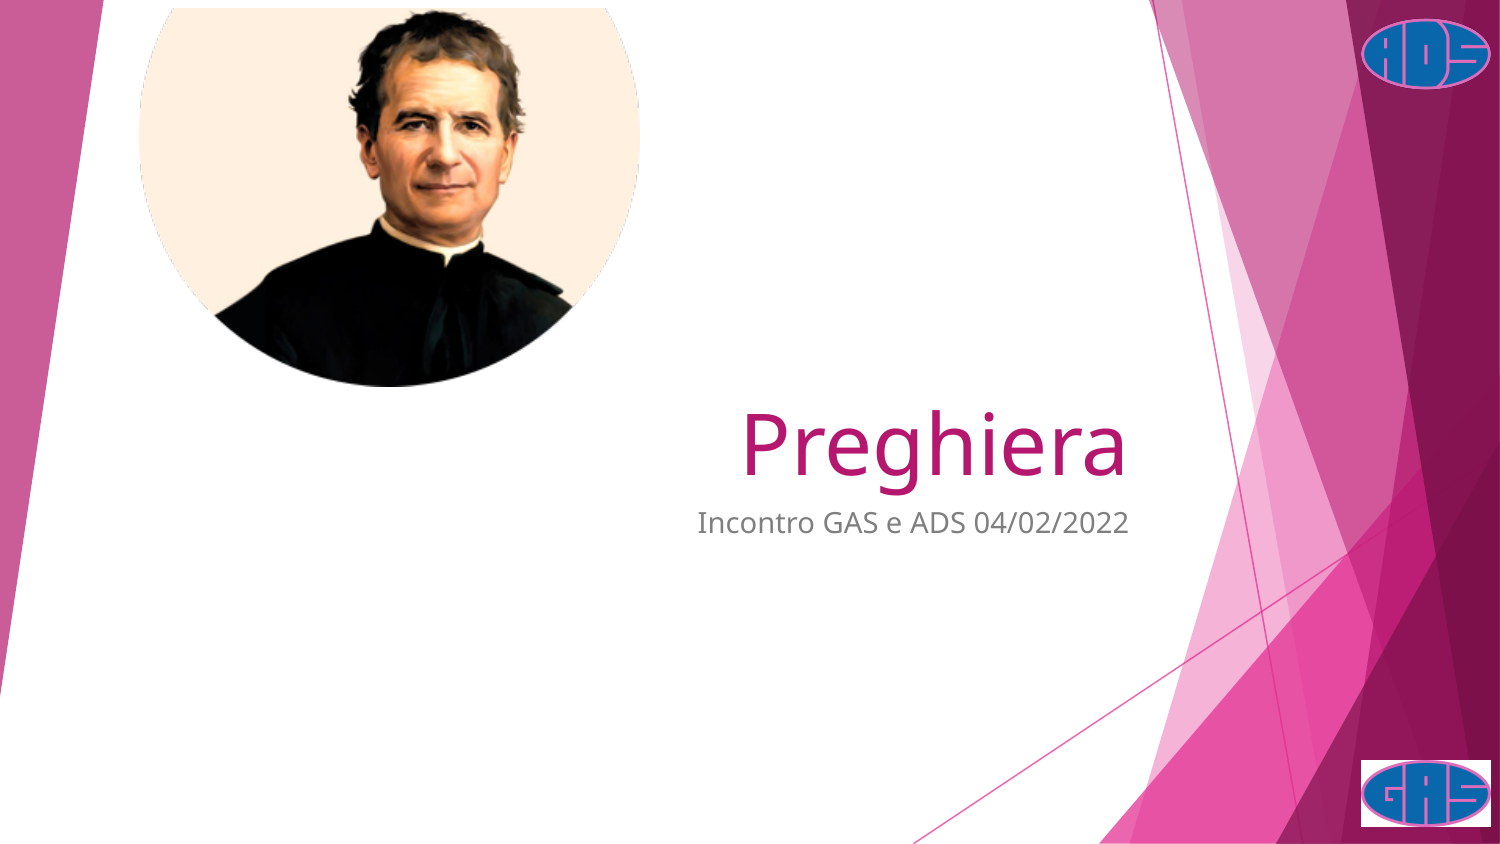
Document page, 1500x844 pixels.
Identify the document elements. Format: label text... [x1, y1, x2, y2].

picture [138, 8, 640, 387]
title Preghiera [185, 295, 1141, 498]
picture [1360, 760, 1491, 827]
subtitle Incontro GAS e ADS 04/02/2022 [185, 498, 1141, 634]
picture [1360, 0, 1491, 119]
